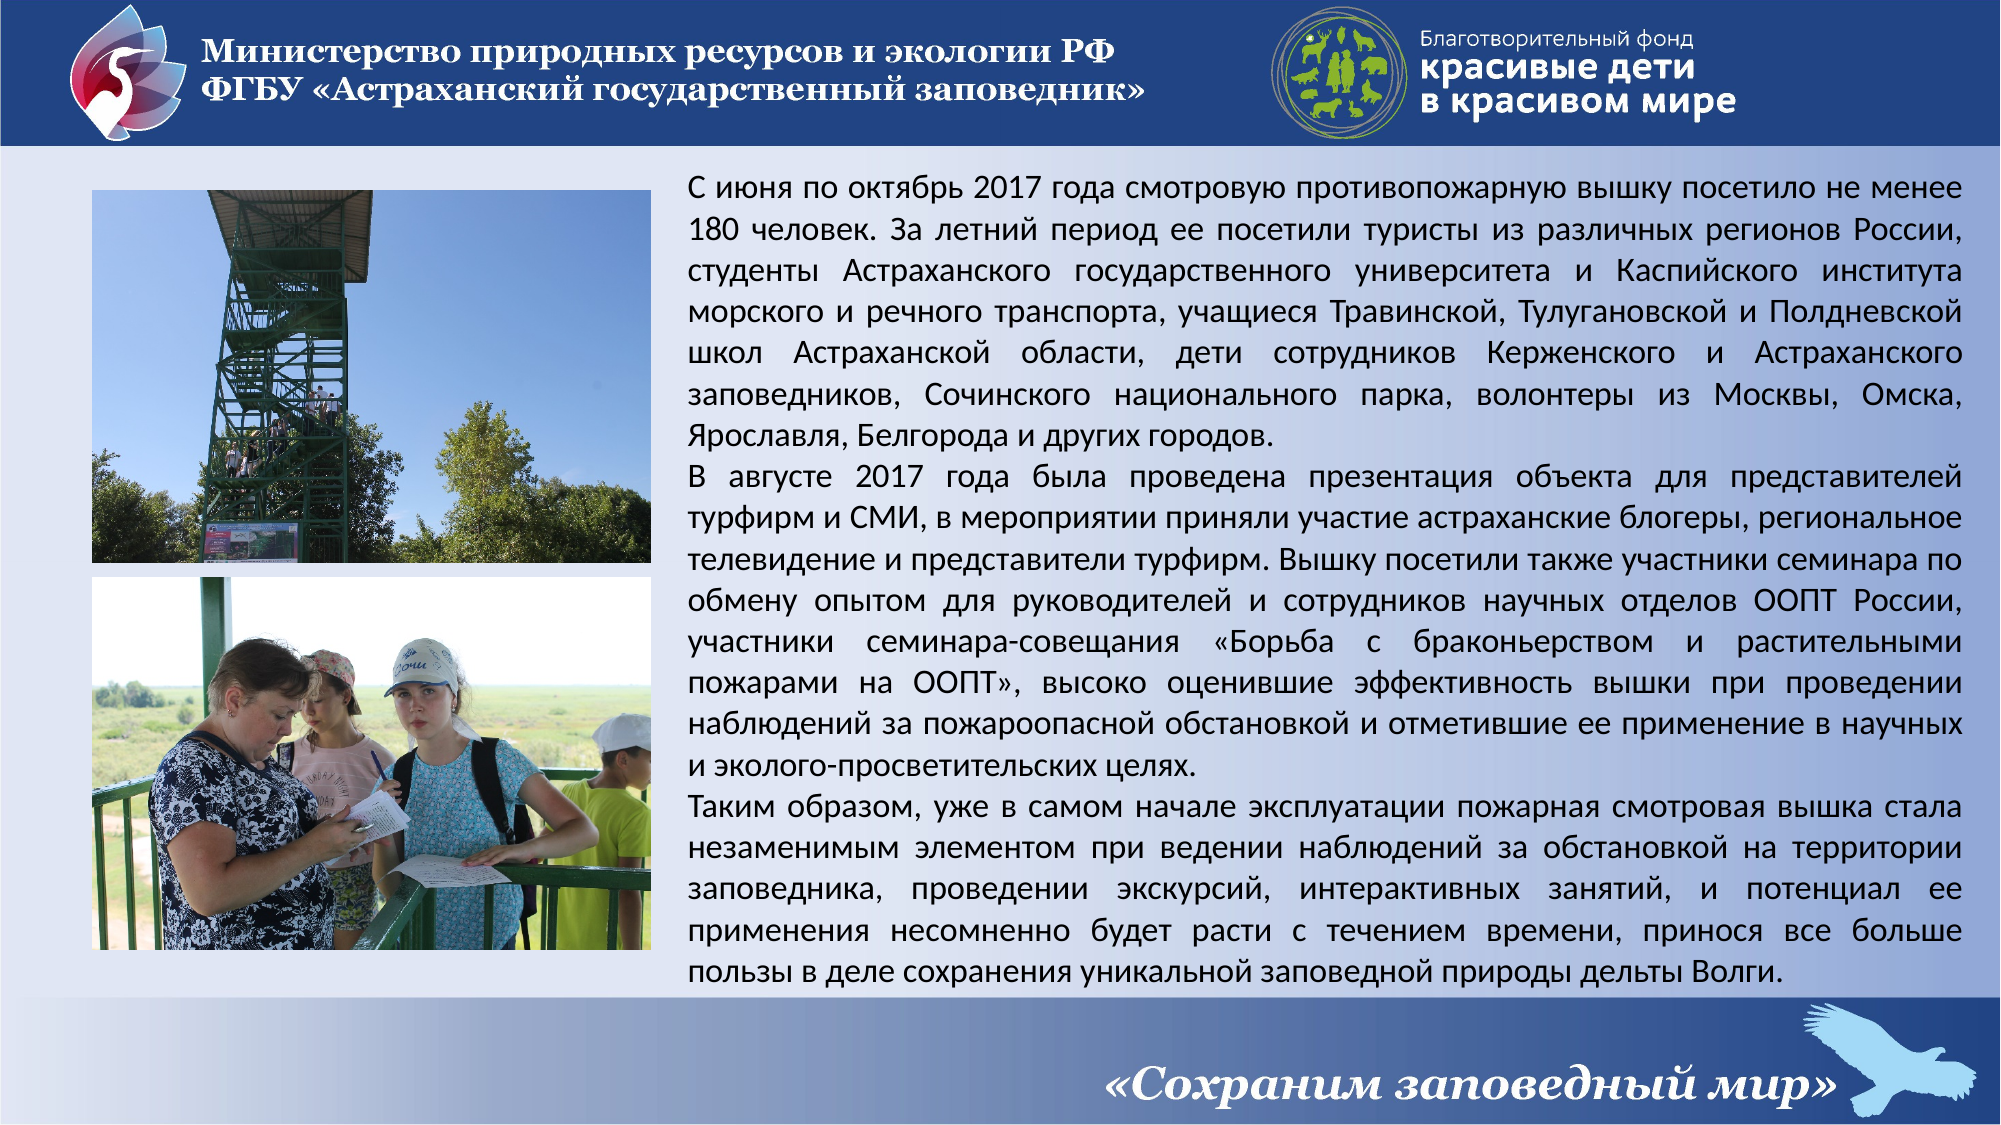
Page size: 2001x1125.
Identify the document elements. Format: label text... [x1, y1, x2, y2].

picture [0, 0, 2001, 1125]
text_box С июня по октябрь 2017 года смотровую противопожарную вышку посетило не менее 180 человек. За летний период ее посетили туристы из различных регионов России, студенты Астраханского государственного университета и Каспийского института морского и речного транспорта, учащиеся Травинской, Тулугановской и Полдневской школ Астраханской области, дети сотрудников Керженского и Астраханского заповедников, Сочинского национального парка, волонтеры из Москвы, Омска, Ярославля, Белгорода и других городов. В августе 2017 года была проведена презентация объекта для представителей турфирм и СМИ, в мероприятии приняли участие астраханские блогеры, региональное телевидение и представители турфирм. Вышку посетили также участники семинара по обмену опытом для руководителей и сотрудников научных отделов ООПТ России, участники семинара-совещания «Борьба с браконьерством и растительными пожарами на ООПТ», высоко оценившие эффективность вышки при проведении наблюдений за пожароопасной обстановкой и отметившие ее применение в научных и эколого-просветительских целях. Таким образом, уже в самом начале эксплуатации пожарная смотровая вышка стала незаменимым элементом при ведении наблюдений за обстановкой на территории заповедника, проведении экскурсий, интерактивных занятий, и потенциал ее применения несомненно будет расти с течением времени, принося все больше пользы в деле сохранения уникальной заповедной природы дельты Волги. [672, 157, 1979, 997]
